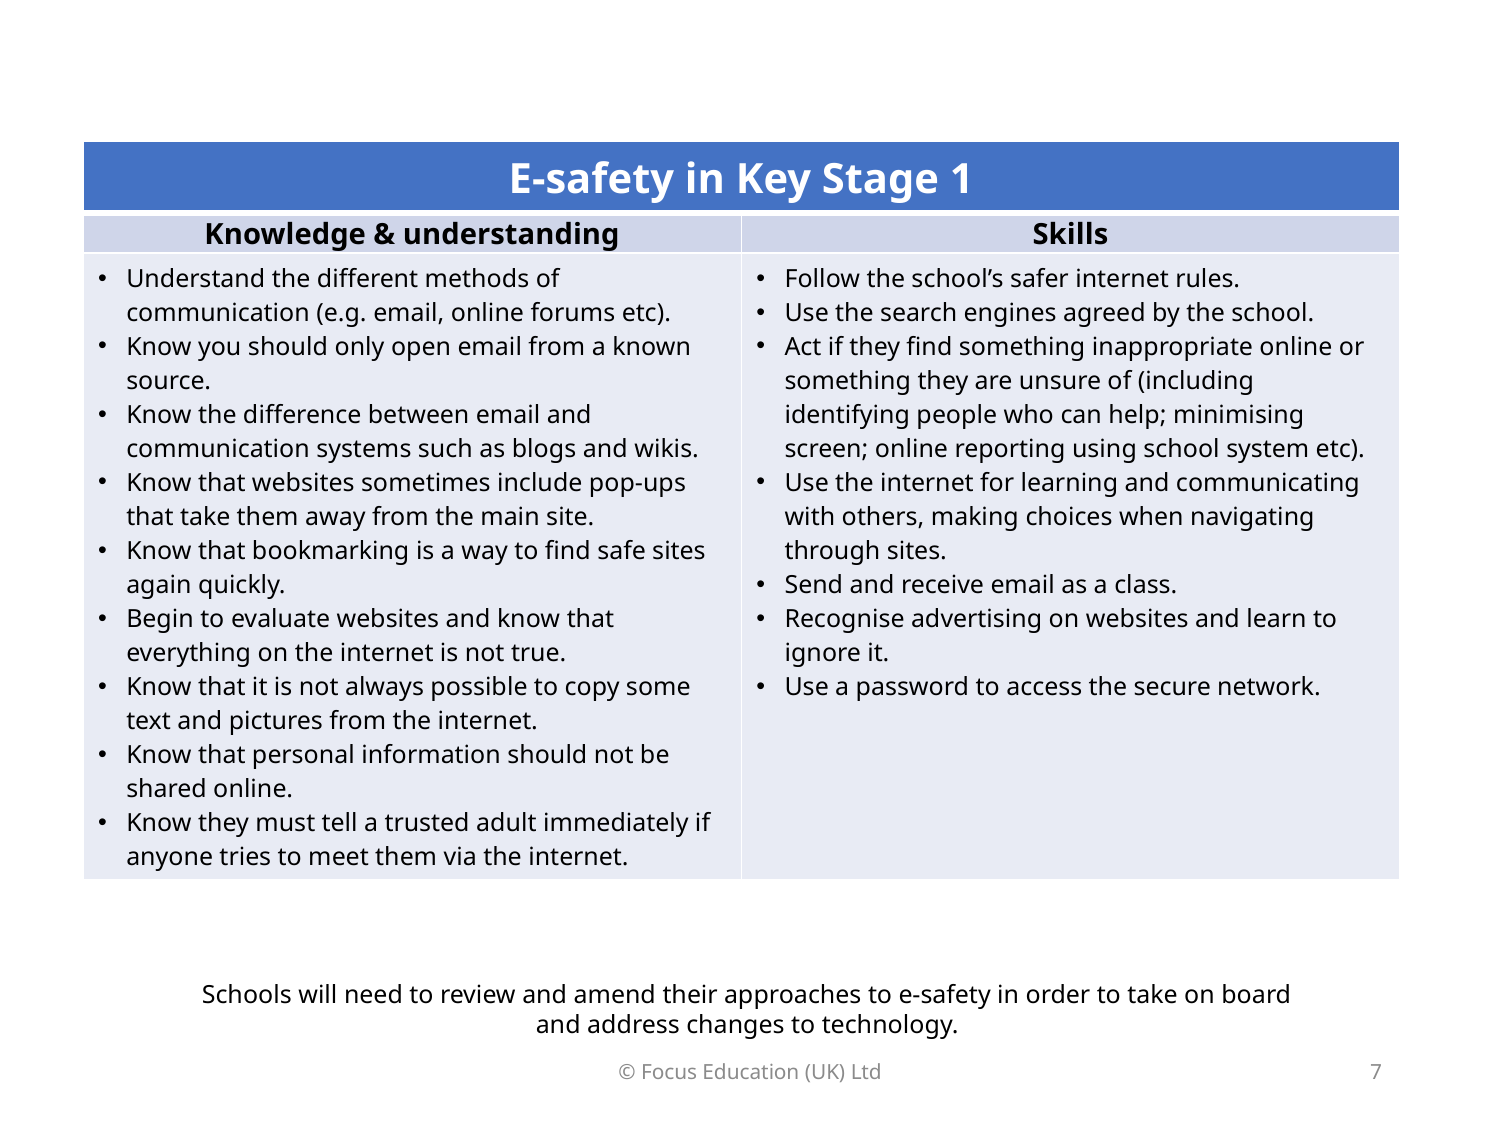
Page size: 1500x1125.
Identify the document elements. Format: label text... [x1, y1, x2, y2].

table_header E-safety in Key Stage 1 [84, 142, 1399, 210]
table_cell Understand the different methods of communication (e.g. email, online forums etc). Know you should only open email from a known source. Know the difference between email and communication systems such as blogs and wikis. Know that websites sometimes include pop-ups that take them away from the main site. Know that bookmarking is a way to find safe sites again quickly. Begin to evaluate websites and know that everything on the internet is not true. Know that it is not always possible to copy some text and pictures from the internet. Know that personal information should not be shared online. Know they must tell a trusted adult immediately if anyone tries to meet them via the internet. [84, 254, 741, 879]
text_box Schools will need to review and amend their approaches to e-safety in order to take on board and address changes to technology. [76, 971, 1425, 1046]
table_cell Skills [742, 216, 1399, 252]
footer © Focus Education (UK) Ltd [496, 1042, 1004, 1103]
slide_number 7 [1059, 1046, 1397, 1103]
table_cell Knowledge & understanding [84, 216, 741, 252]
table_cell Follow the school’s safer internet rules. Use the search engines agreed by the school. Act if they find something inappropriate online or something they are unsure of (including identifying people who can help; minimising screen; online reporting using school system etc). Use the internet for learning and communicating with others, making choices when navigating through sites. Send and receive email as a class. Recognise advertising on websites and learn to ignore it. Use a password to access the secure network. [742, 254, 1399, 879]
